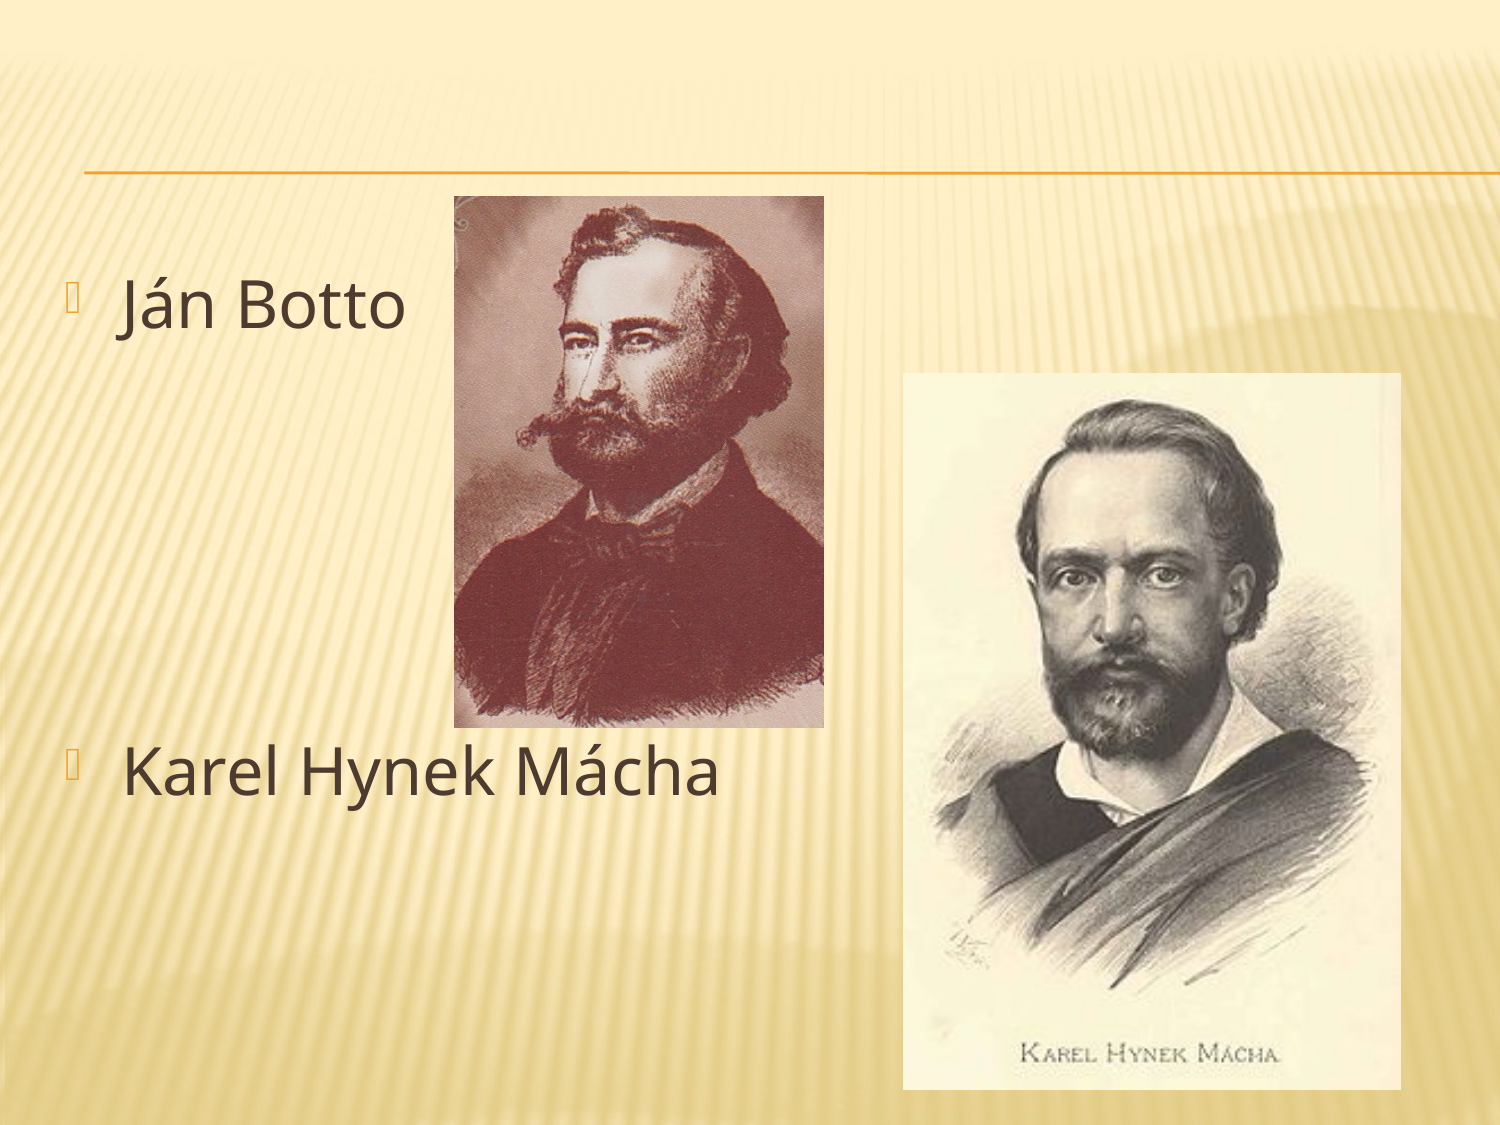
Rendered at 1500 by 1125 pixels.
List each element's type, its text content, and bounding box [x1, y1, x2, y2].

picture [903, 373, 1402, 1091]
picture [454, 195, 825, 729]
list Ján Botto Karel Hynek Mácha [50, 254, 1475, 998]
